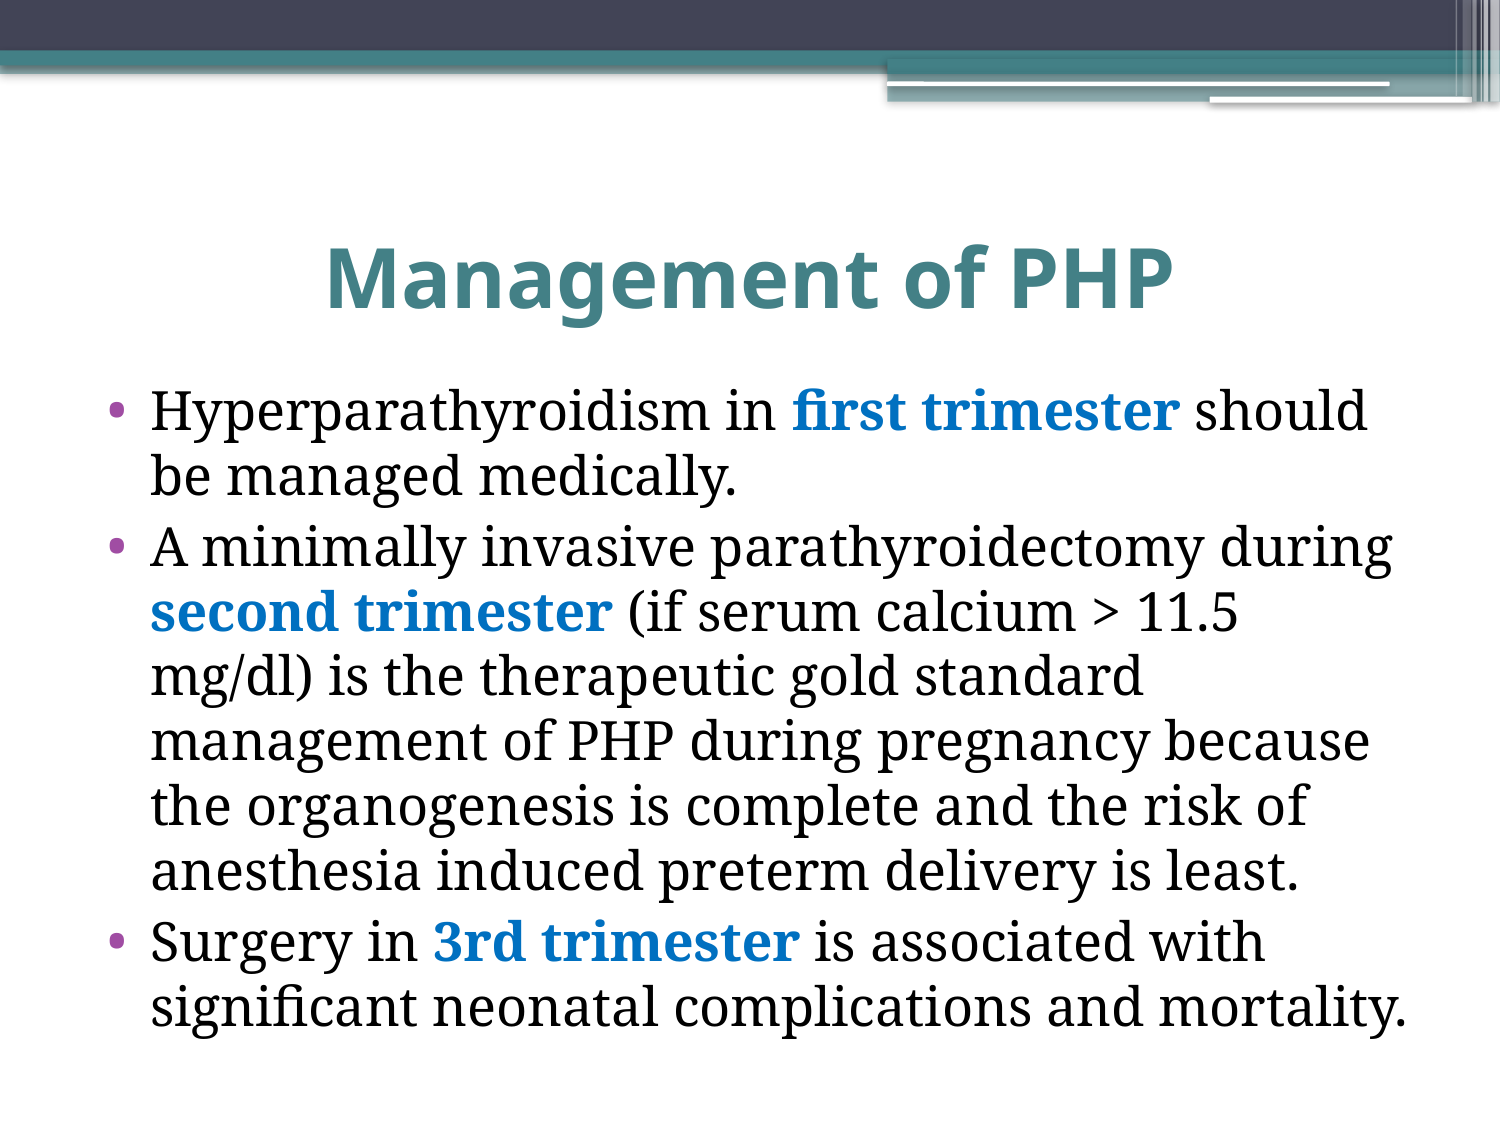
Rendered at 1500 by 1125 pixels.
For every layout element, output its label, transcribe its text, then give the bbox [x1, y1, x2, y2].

list Hyperparathyroidism in first trimester should be managed medically. A minimally invasive parathyroidectomy during second trimester (if serum calcium > 11.5 mg/dl) is the therapeutic gold standard management of PHP during pregnancy because the organogenesis is complete and the risk of anesthesia induced preterm delivery is least. Surgery in 3rd trimester is associated with significant neonatal complications and mortality. [75, 368, 1425, 1079]
title Management of PHP [75, 187, 1425, 363]
